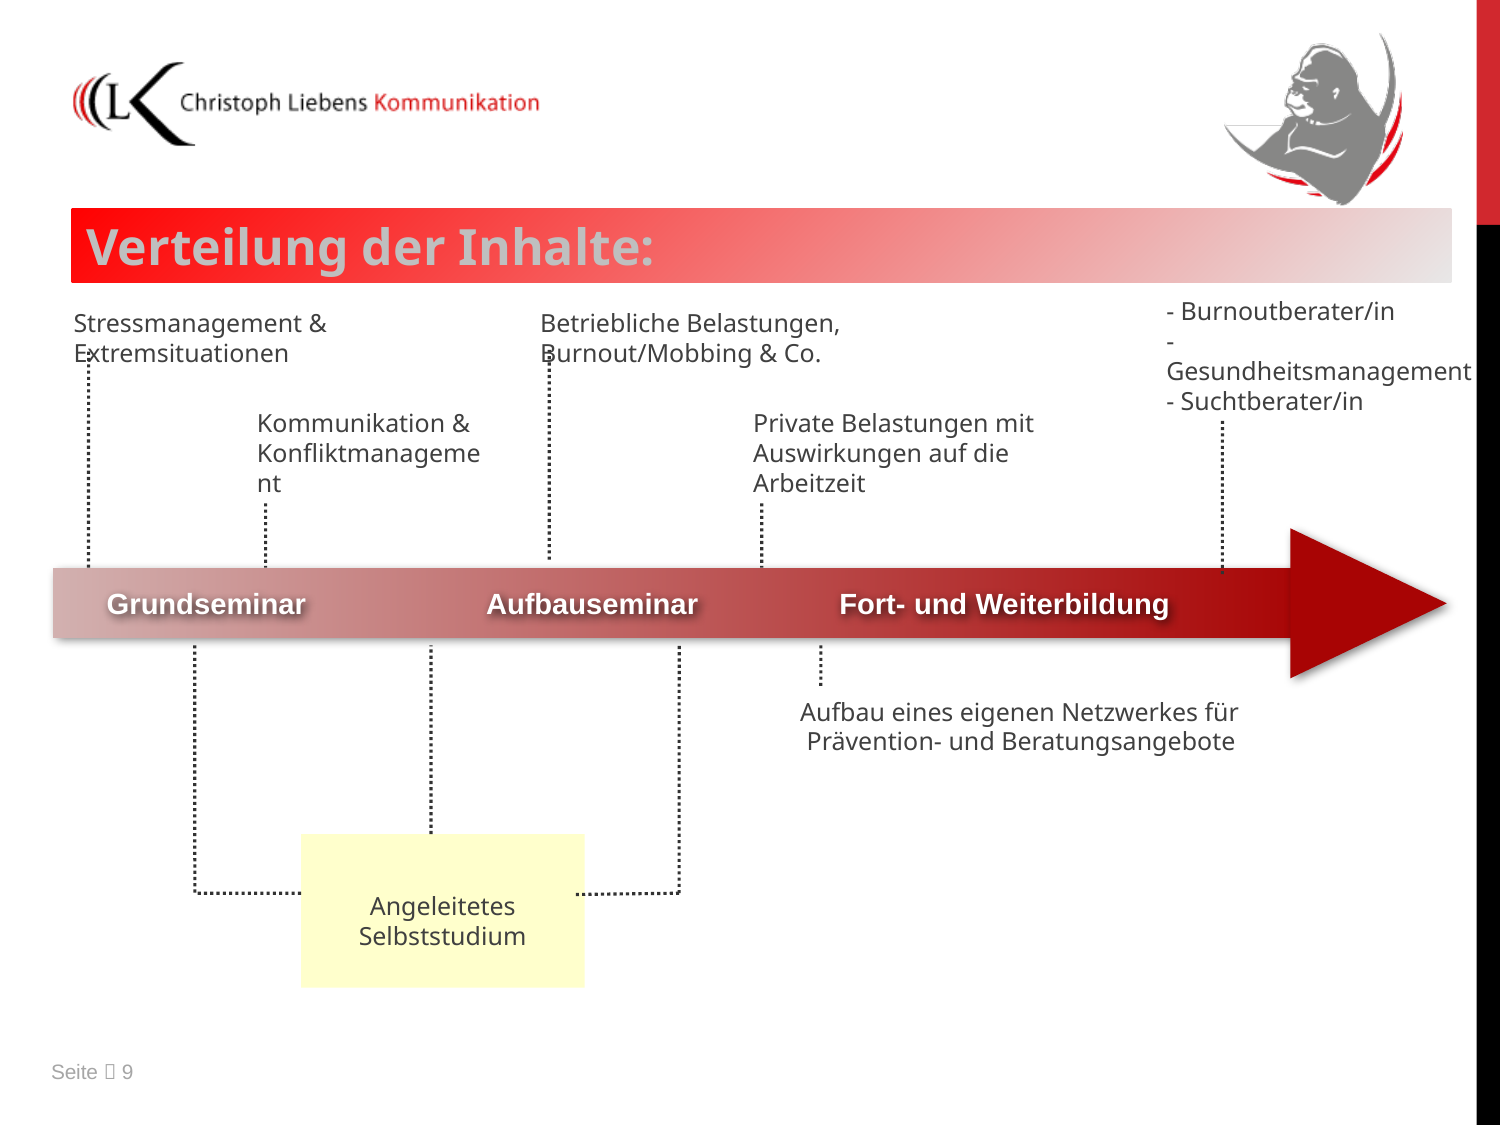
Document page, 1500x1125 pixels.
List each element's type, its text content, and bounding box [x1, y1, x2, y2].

text_box [76, 467, 118, 522]
text_box Verteilung der Inhalte: [71, 208, 1452, 283]
text_box Stressmanagement & Extremsituationen [58, 255, 349, 375]
text_box Angeleitetes Selbststudium [301, 834, 585, 988]
text_box Private Belastungen mit Auswirkungen auf die Arbeitzeit [738, 408, 1128, 505]
picture [1224, 32, 1403, 209]
text_box Aufbau eines eigenen Netzwerkes für Prävention- und Beratungsangebote [785, 692, 1353, 764]
footer Seite  9 [35, 1051, 257, 1092]
text_box [51, 44, 986, 143]
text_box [52, 527, 1448, 679]
text_box Kommunikation & Konfliktmanagement [242, 408, 508, 505]
text_box - Burnoutberater/in - Gesundheitsmanagement - Suchtberater/in [1151, 326, 1495, 423]
picture [64, 56, 566, 152]
text_box Betriebliche Belastungen, Burnout/Mobbing & Co. [525, 255, 934, 375]
